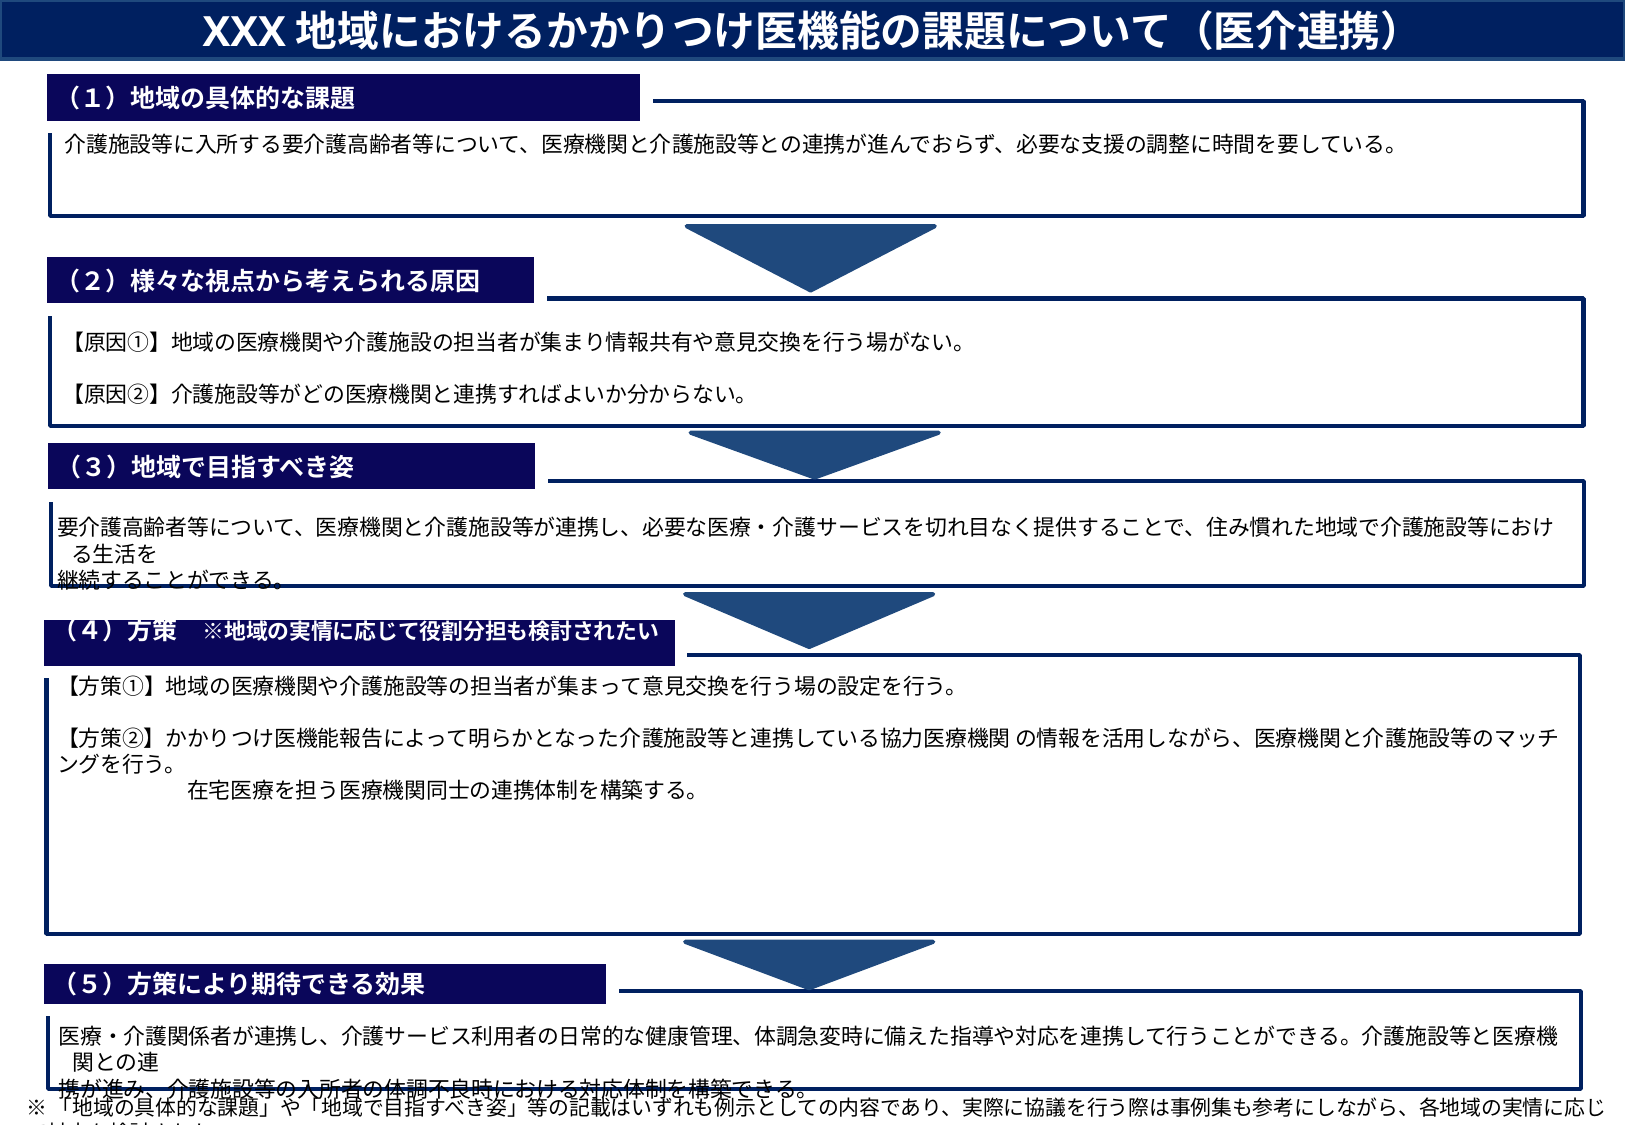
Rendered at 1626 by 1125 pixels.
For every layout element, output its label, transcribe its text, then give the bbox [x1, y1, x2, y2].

text_box 【原因①】地域の医療機関や介護施設の担当者が集まり情報共有や意見交換を行う場がない。 【原因②】介護施設等がどの医療機関と連携すればよいか分からない。 [47, 320, 1582, 415]
text_box [688, 430, 941, 435]
text_box XXX地域におけるかかりつけ医機能の課題について（医介連携） [0, 0, 1625, 61]
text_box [37, 956, 1582, 1090]
text_box [683, 942, 935, 955]
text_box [37, 613, 1581, 934]
text_box [684, 225, 937, 293]
text_box [48, 296, 1586, 428]
text_box ※「地域の具体的な課題」や「地域で目指すべき姿」等の記載はいずれも例示としての内容であり、実際に協議を行う際は事例集も参考にしながら、各地域の実情に応じて対応を検討されたい。 [11, 1086, 1625, 1125]
text_box 要介護高齢者等について、医療機関と介護施設等が連携し、必要な医療・介護サービスを切れ目なく提供することで、住み慣れた地域で介護施設等における生活を 継続することができる。 [42, 594, 1576, 600]
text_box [40, 67, 1584, 217]
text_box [41, 436, 1585, 587]
text_box （２）様々な視点から考えられる原因 [41, 250, 541, 310]
text_box [693, 600, 925, 612]
